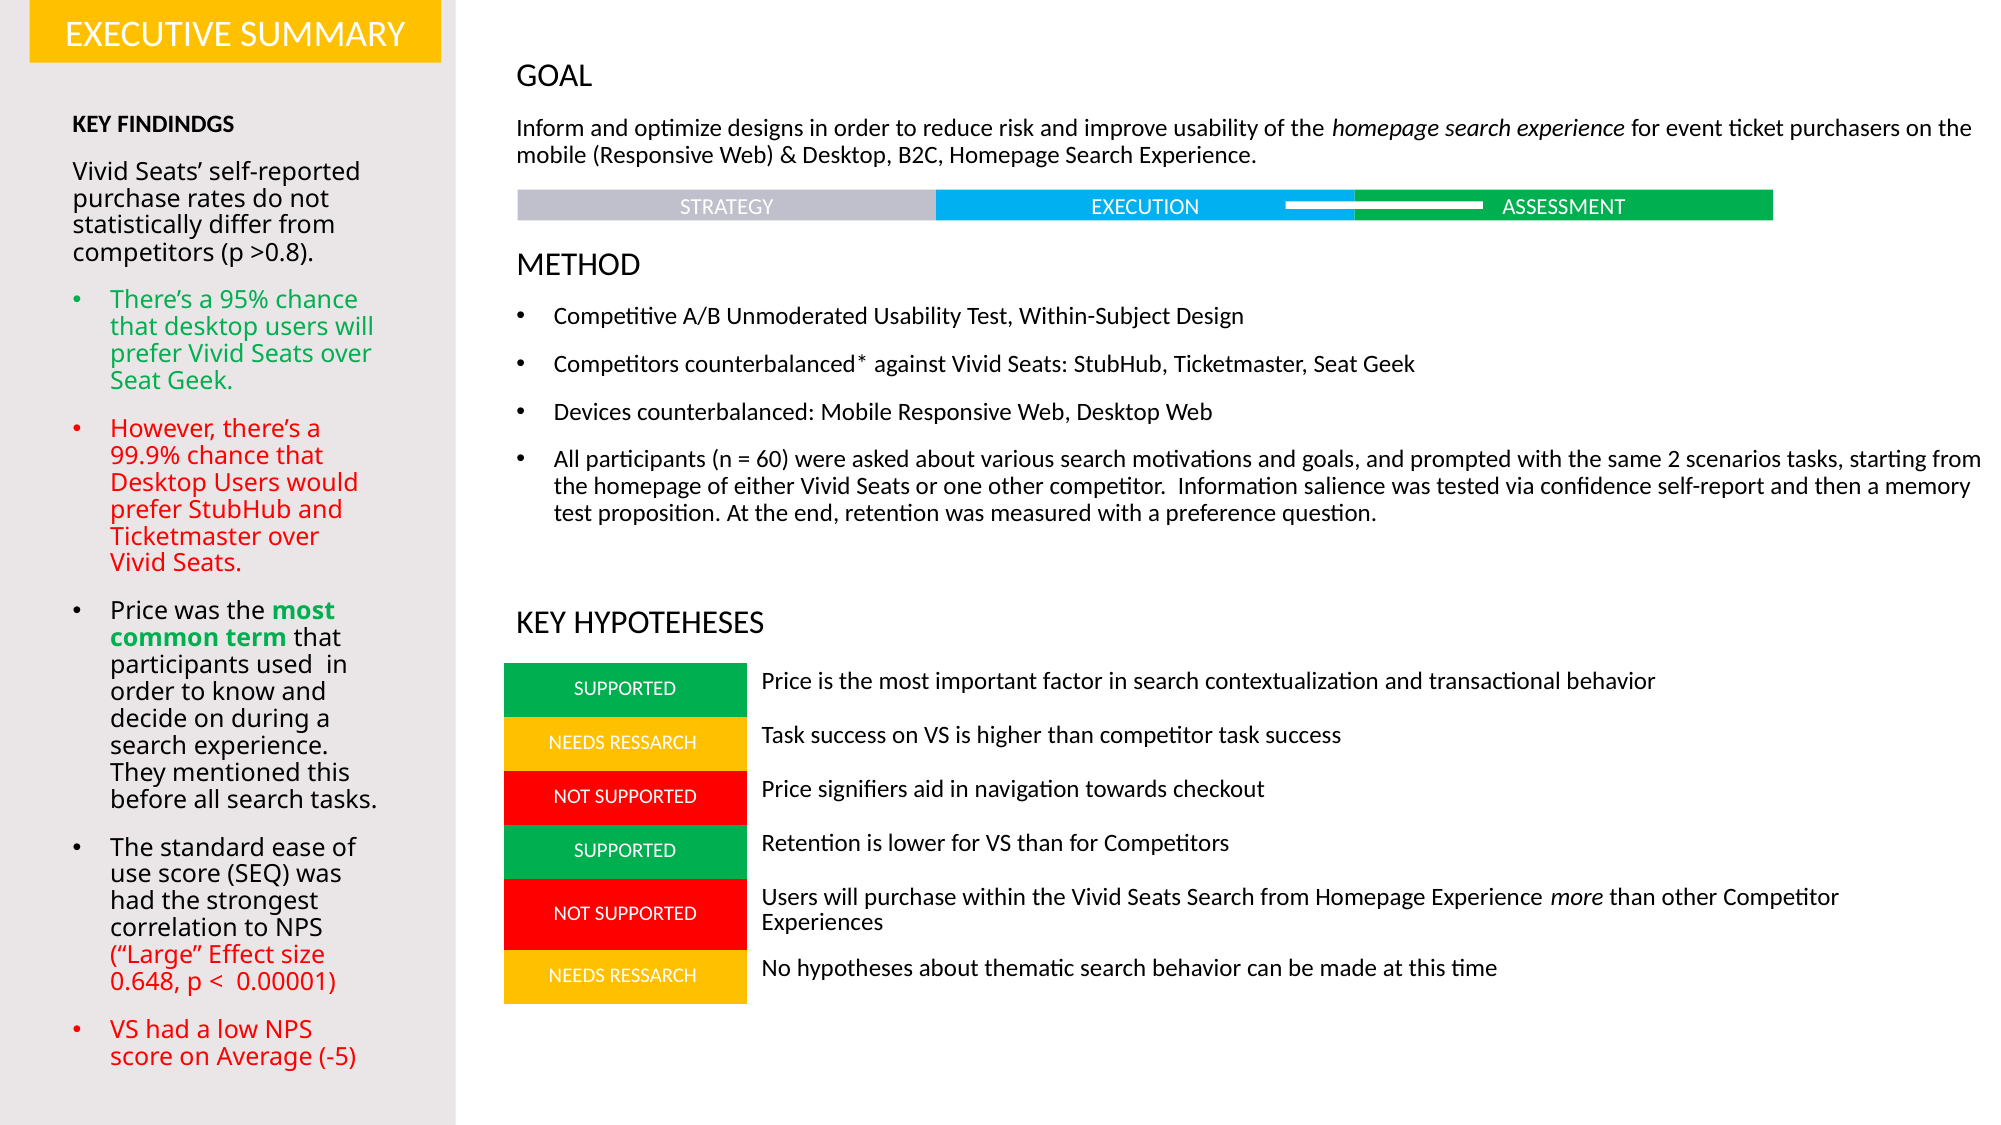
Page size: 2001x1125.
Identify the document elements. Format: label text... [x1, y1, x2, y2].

table_cell Users will purchase within the Vivid Seats Search from Homepage Experience more than other Competitor Experiences [747, 879, 1970, 950]
table_cell Task success on VS is higher than competitor task success [747, 717, 1970, 771]
list KEY FINDINDGS Vivid Seats’ self-reported purchase rates do not statistically differ from competitors (p >0.8). There’s a 95% chance that desktop users will prefer Vivid Seats over Seat Geek. However, there’s a 99.9% chance that Desktop Users would prefer StubHub and Ticketmaster over Vivid Seats. Price was the most common term that participants used in order to know and decide on during a search experience. They mentioned this before all search tasks. The standard ease of use score (SEQ) was had the strongest correlation to NPS (“Large” Effect size 0.648, p < 0.00001) VS had a low NPS score on Average (-5) [57, 103, 396, 1125]
text_box [1284, 200, 1484, 210]
table_cell No hypotheses about thematic search behavior can be made at this time [747, 950, 1970, 1004]
table_header SUPPORTED [504, 663, 747, 717]
table_header Price is the most important factor in search contextualization and transactional behavior [747, 663, 1970, 717]
text_box GOAL Inform and optimize designs in order to reduce risk and improve usability of the homepage search experience for event ticket purchasers on the mobile (Responsive Web) & Desktop, B2C, Homepage Search Experience. METHOD Competitive A/B Unmoderated Usability Test, Within-Subject Design Competitors counterbalanced* against Vivid Seats: StubHub, Ticketmaster, Seat Geek Devices counterbalanced: Mobile Responsive Web, Desktop Web All participants (n = 60) were asked about various search motivations and goals, and prompted with the same 2 scenarios tasks, starting from the homepage of either Vivid Seats or one other competitor. Information salience was tested via confidence self-report and then a memory test proposition. At the end, retention was measured with a preference question. KEY HYPOTEHESES [501, 50, 2000, 1125]
table_cell NOT SUPPORTED [504, 879, 747, 950]
text_box ASSESSMENT [1354, 189, 1774, 221]
table_cell NOT SUPPORTED [504, 771, 747, 825]
table_cell NEEDS RESSARCH [504, 717, 747, 771]
text_box [0, 0, 457, 1125]
table_cell SUPPORTED [504, 825, 747, 879]
text_box STRATEGY [517, 189, 935, 221]
table_cell Price signifiers aid in navigation towards checkout [747, 771, 1970, 825]
text_box EXECUTION [935, 189, 1354, 221]
table_cell NEEDS RESSARCH [504, 950, 747, 1004]
text_box EXECUTIVE SUMMARY [29, 0, 442, 64]
table_cell Retention is lower for VS than for Competitors [747, 825, 1970, 879]
